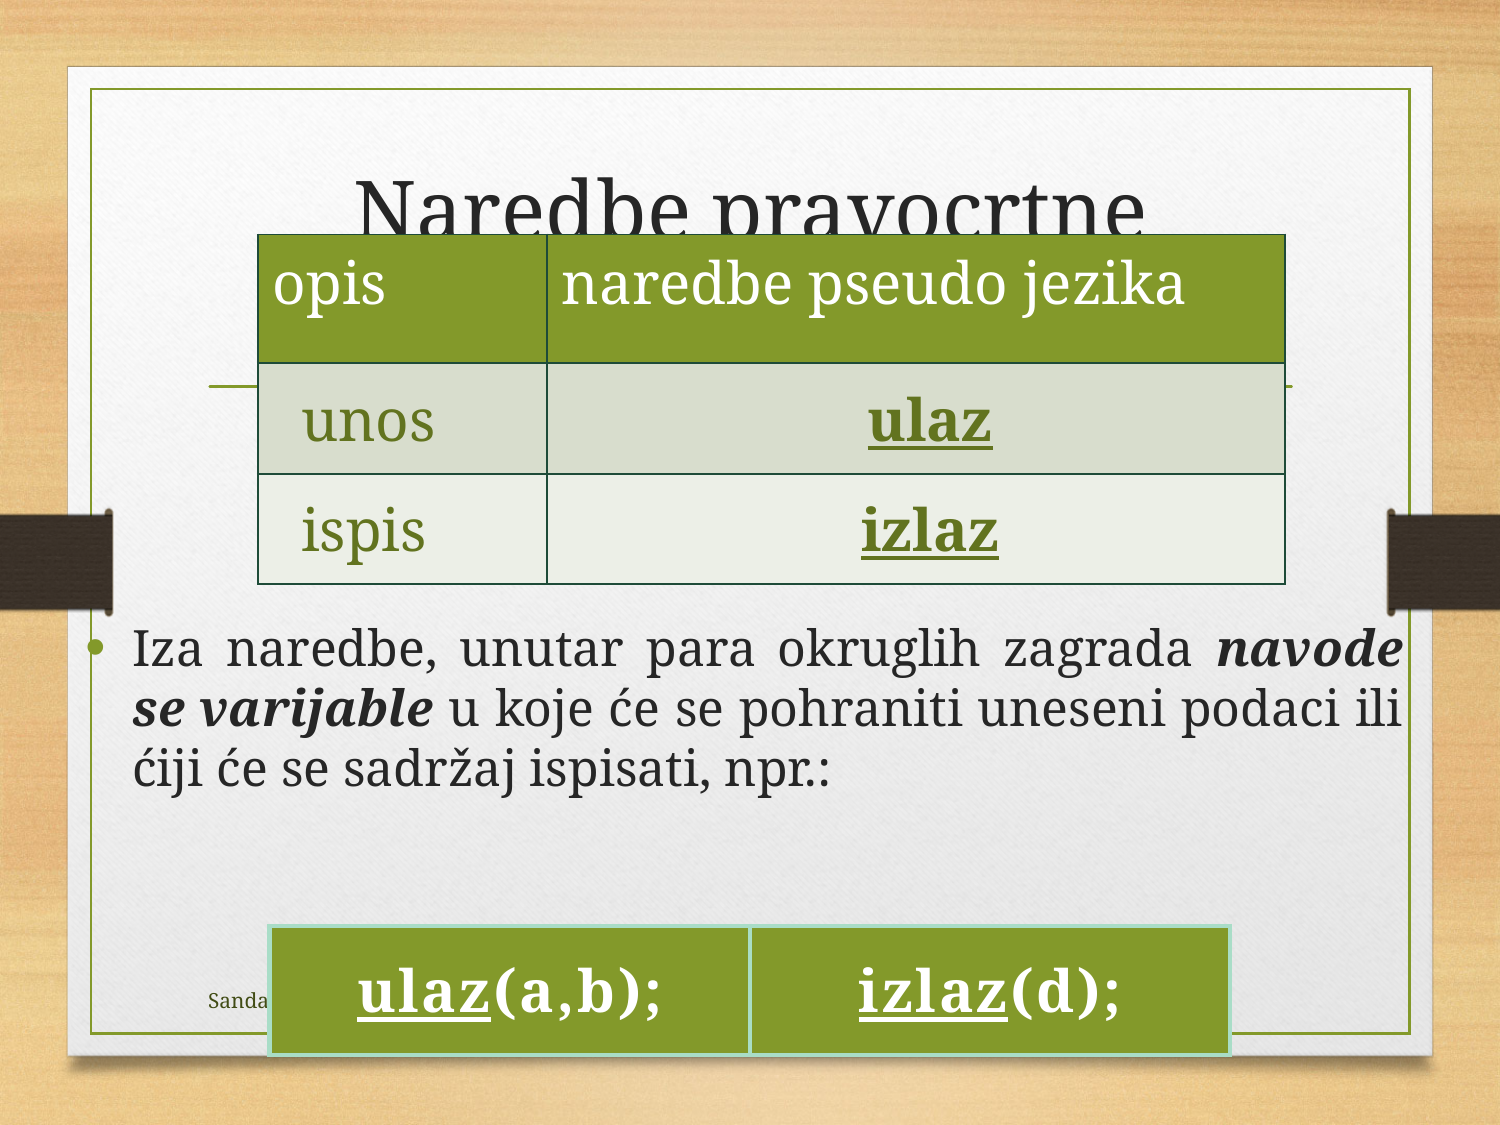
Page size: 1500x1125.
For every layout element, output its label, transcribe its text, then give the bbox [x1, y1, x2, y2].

table_header opis [259, 235, 546, 362]
table_cell ispis [259, 475, 546, 583]
table_header ulaz(a,b); [272, 928, 748, 1053]
table_header izlaz(d); [752, 928, 1228, 1053]
footer Sanda, 2018. [193, 977, 267, 1024]
table_cell ulaz [548, 364, 1284, 473]
list Iza naredbe, unutar para okruglih zagrada navode se varijable u koje će se pohraniti uneseni podaci ili ćiji će se sadržaj ispisati, npr.: [70, 609, 1418, 879]
table_header naredbe pseudo jezika [548, 235, 1284, 362]
picture [0, 0, 1500, 1125]
table_cell izlaz [548, 475, 1284, 583]
title Naredbe pravocrtne strukture [193, 150, 1309, 365]
table_cell unos [259, 364, 546, 473]
